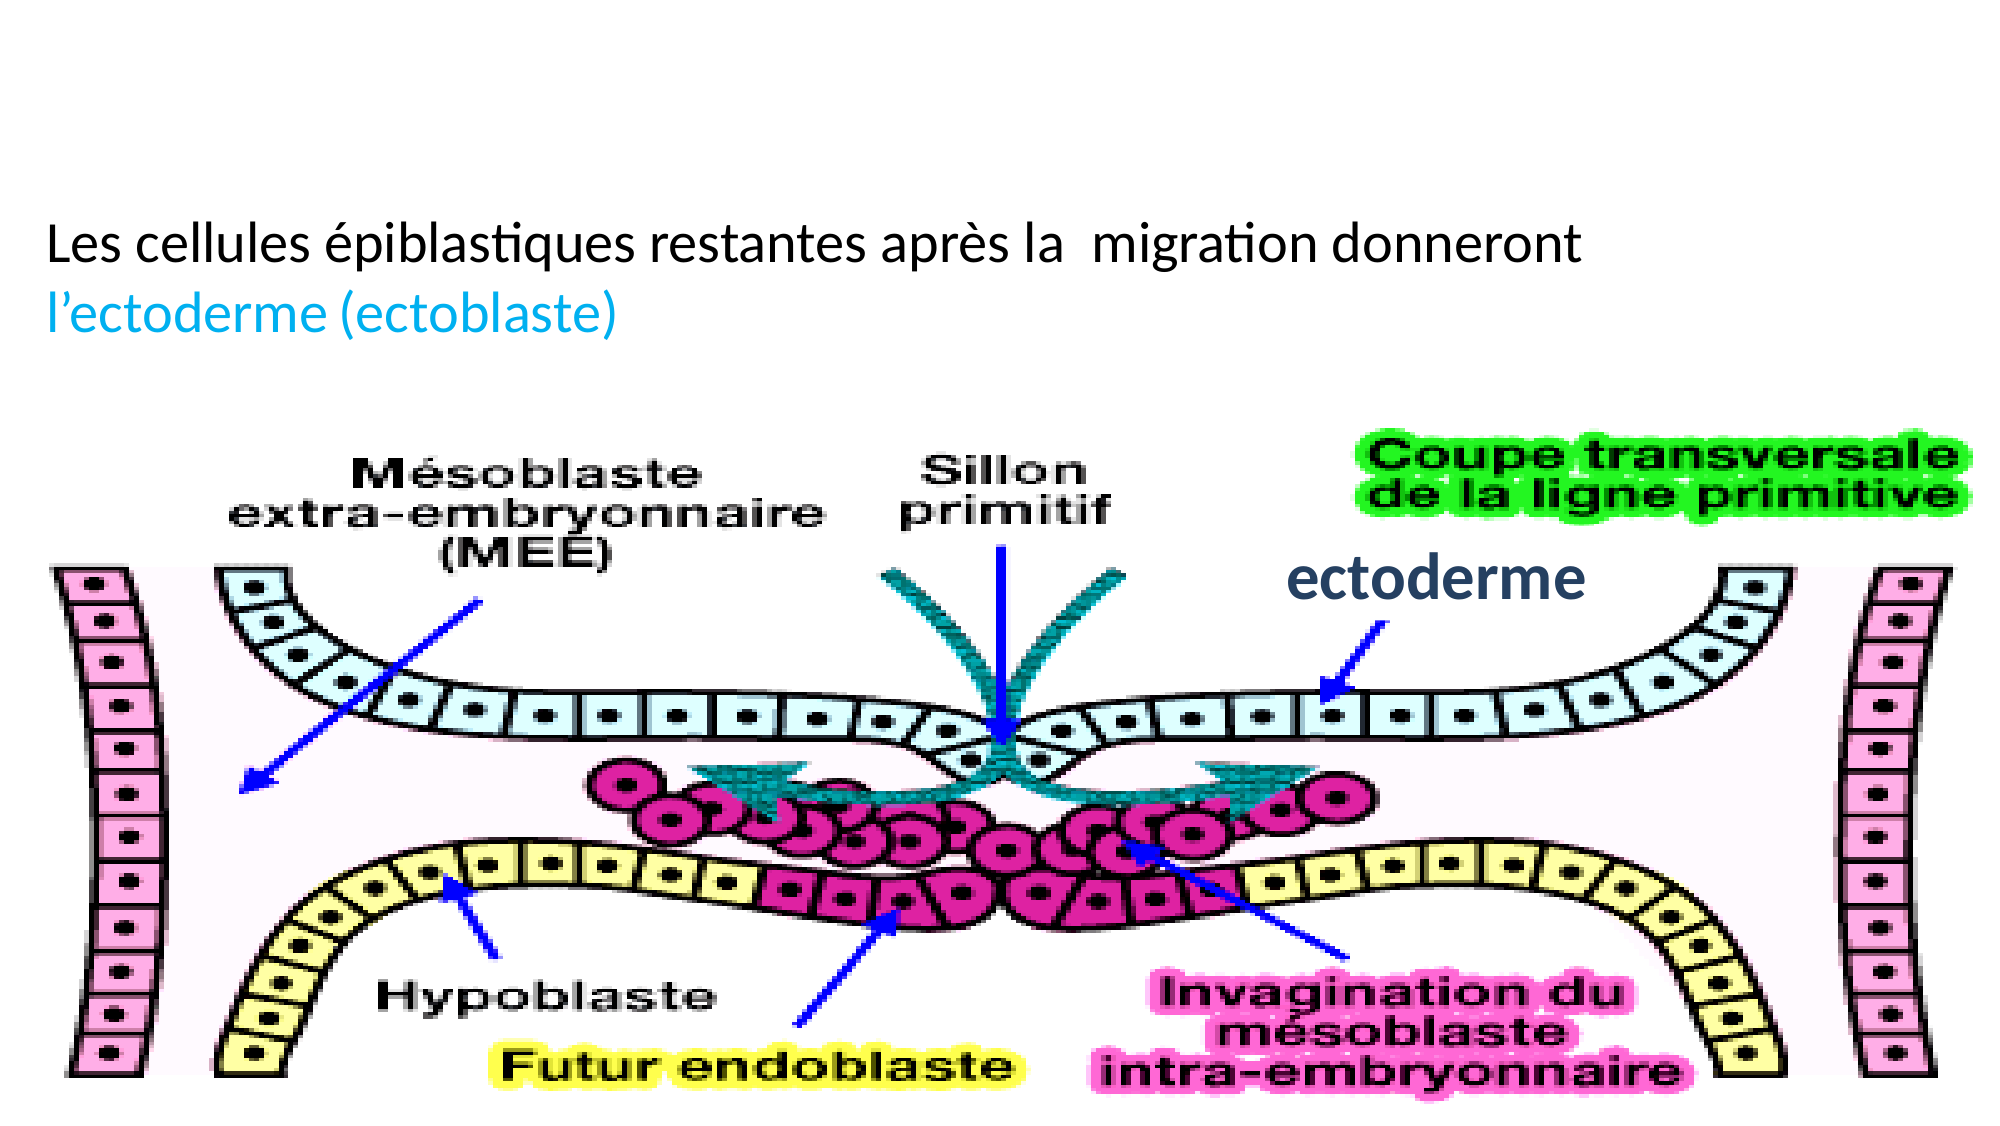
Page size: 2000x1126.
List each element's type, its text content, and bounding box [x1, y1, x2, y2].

picture [0, 408, 1993, 1119]
text_box Les cellules épiblastiques restantes après la migration donneront l’ectoderme (ectoblaste) [31, 196, 1615, 352]
